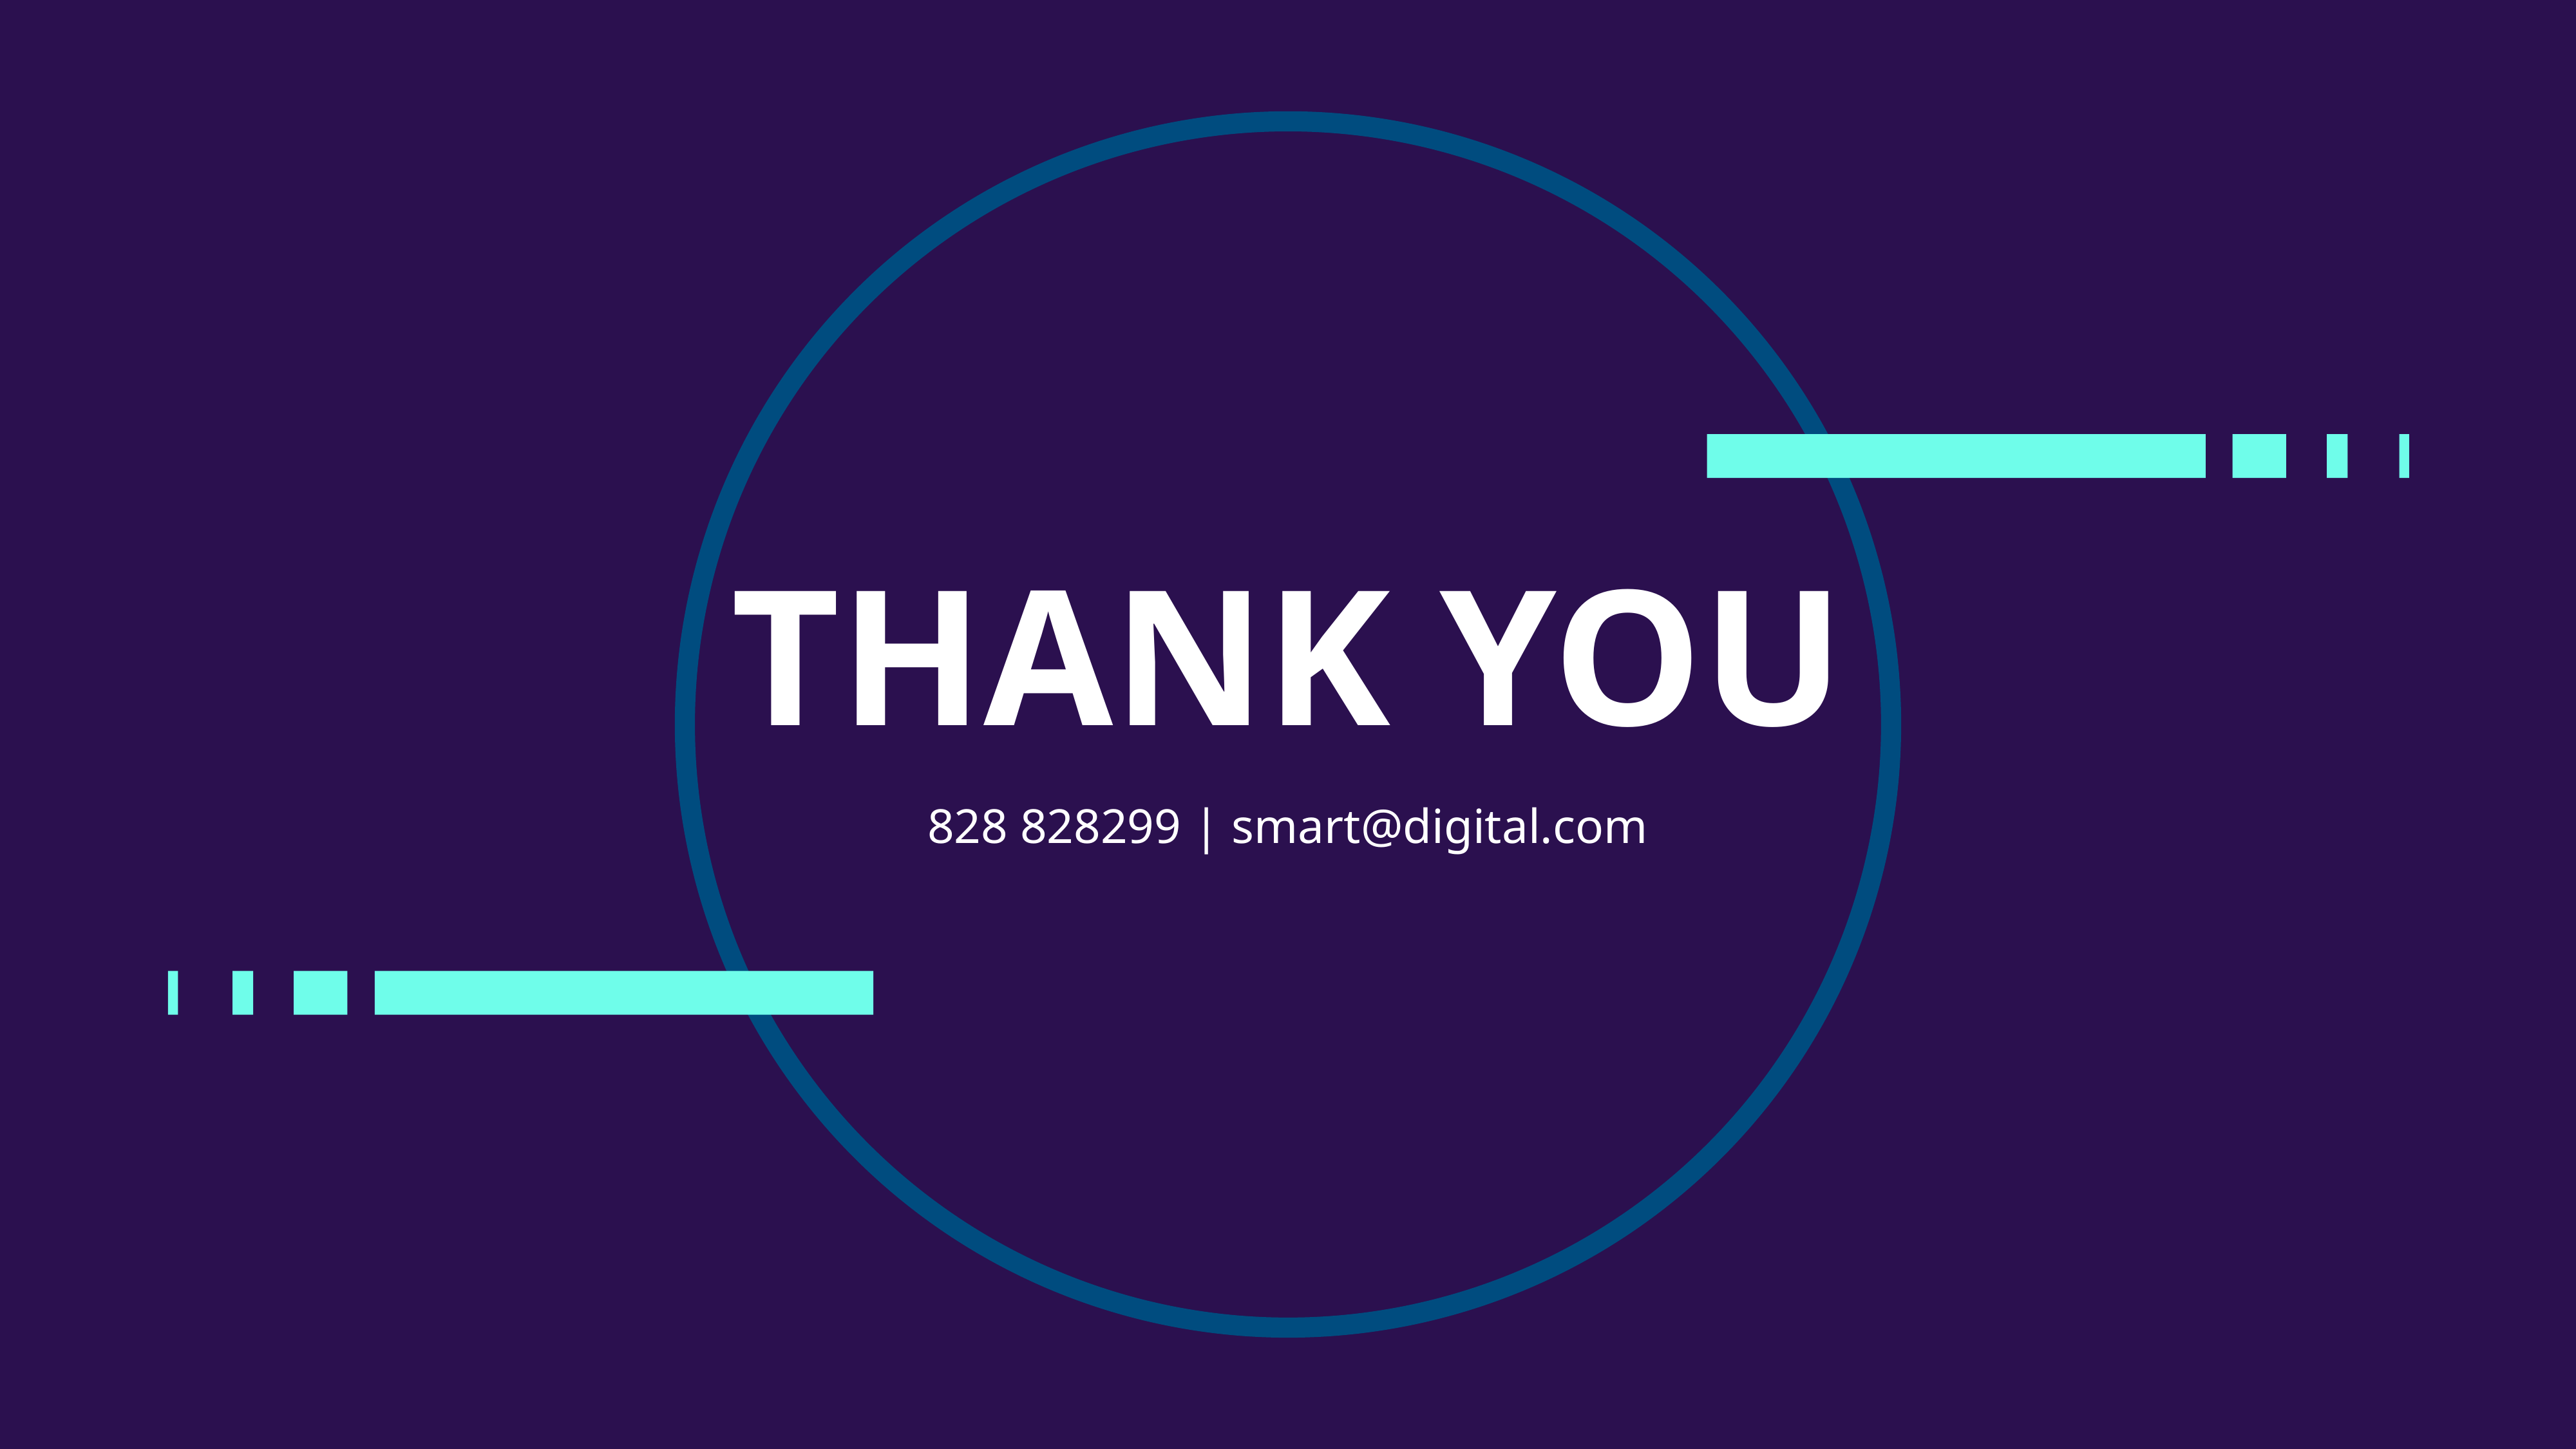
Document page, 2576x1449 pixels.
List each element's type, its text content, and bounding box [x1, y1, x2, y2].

text_box [374, 971, 874, 1015]
text_box [167, 971, 178, 1015]
text_box [2232, 434, 2286, 478]
text_box [294, 971, 348, 1015]
text_box 828 828299 | smart@digital.com [826, 792, 1750, 870]
text_box [2399, 434, 2409, 478]
text_box [692, 815, 1884, 1328]
text_box [713, 121, 1863, 541]
text_box THANK YOU [553, 541, 2023, 815]
text_box [1707, 434, 2206, 478]
text_box [2327, 434, 2348, 478]
text_box [232, 971, 254, 1015]
